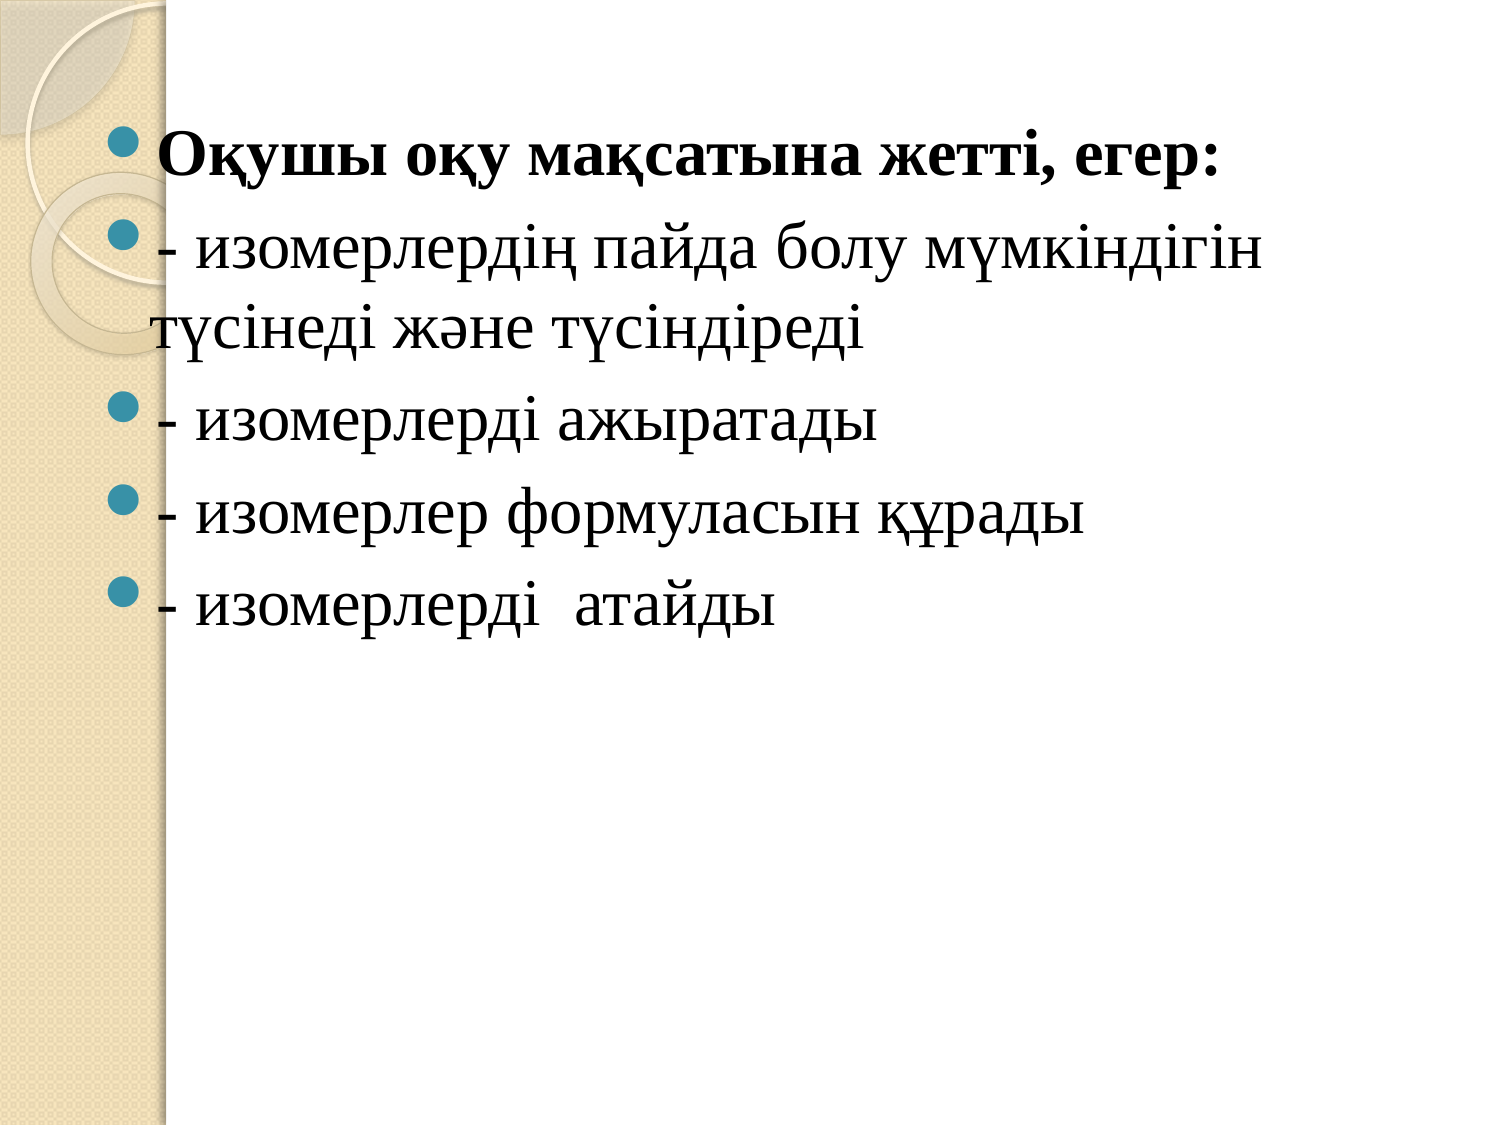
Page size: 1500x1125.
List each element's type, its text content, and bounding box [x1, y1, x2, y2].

list Оқушы оқу мақсатына жетті, егер: - изомерлердің пайда болу мүмкіндігін түсінеді және түсіндіреді - изомерлерді ажыратады - изомерлер формуласын құрады - изомерлерді атайды [75, 101, 1425, 1005]
